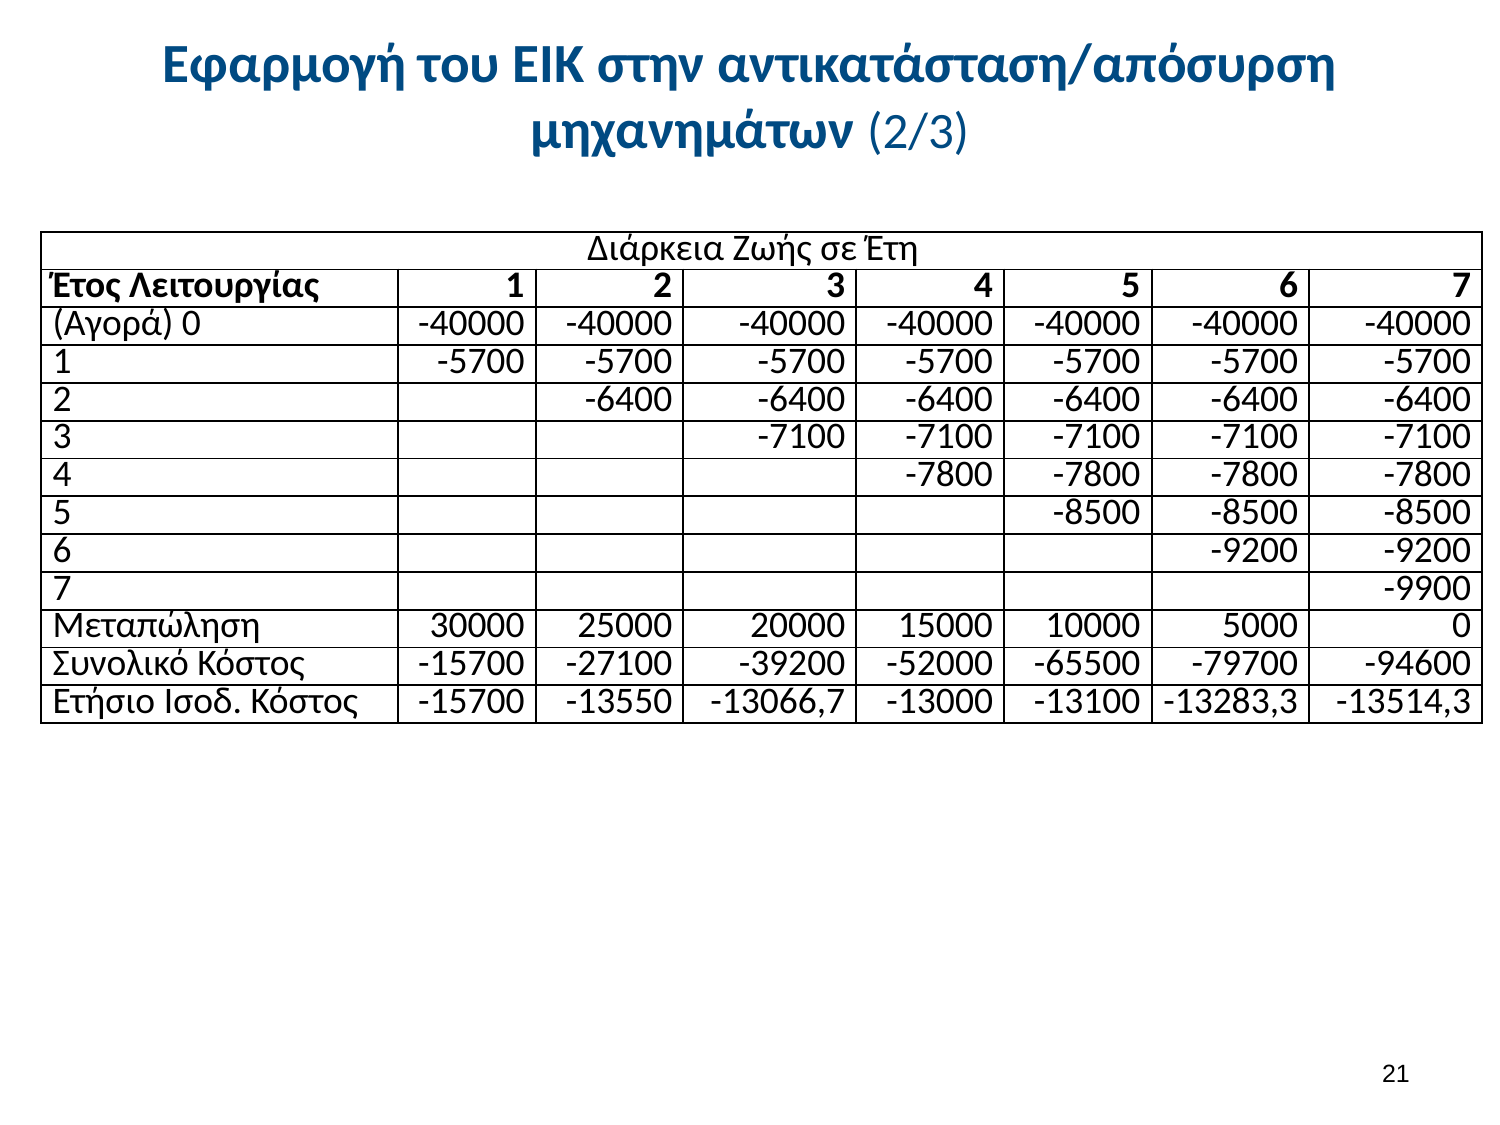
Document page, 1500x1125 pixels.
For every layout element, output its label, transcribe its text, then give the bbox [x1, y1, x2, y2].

table_cell -6400 [1153, 384, 1308, 420]
table_cell -15700 [399, 648, 535, 684]
table_cell -13000 [857, 686, 1003, 722]
table_cell -6400 [537, 384, 682, 420]
table_cell -40000 [537, 308, 682, 344]
table_cell -7800 [1153, 459, 1308, 495]
table_cell [1153, 573, 1308, 609]
table_cell 6 [1153, 270, 1308, 306]
table_cell 7 [1310, 270, 1481, 306]
table_cell -94600 [1310, 648, 1481, 684]
table_cell 2 [42, 384, 397, 420]
table_cell 4 [42, 459, 397, 495]
table_cell [399, 497, 535, 533]
table_cell Συνολικό Κόστος [42, 648, 397, 684]
table_cell [399, 384, 535, 420]
table_cell -9200 [1310, 535, 1481, 571]
table_cell [537, 422, 682, 458]
table_cell -13066,7 [684, 686, 855, 722]
title Εφαρμογή του ΕΙΚ στην αντικατάσταση/απόσυρση μηχανημάτων (2/3) [0, 19, 1500, 169]
table_cell 6 [42, 535, 397, 571]
table_cell -6400 [857, 384, 1003, 420]
table_cell [1005, 535, 1151, 571]
table_cell -9900 [1310, 573, 1481, 609]
table_cell -39200 [684, 648, 855, 684]
table_cell -40000 [1005, 308, 1151, 344]
table_cell -5700 [399, 346, 535, 382]
table_cell (Αγορά) 0 [42, 308, 397, 344]
table_cell -13283,3 [1153, 686, 1308, 722]
table_cell [399, 535, 535, 571]
table_cell Μεταπώληση [42, 611, 397, 647]
table_cell -5700 [1153, 346, 1308, 382]
table_cell -7100 [1153, 422, 1308, 458]
table_cell 20000 [684, 611, 855, 647]
table_cell 3 [42, 422, 397, 458]
slide_number 20 [1074, 1042, 1425, 1103]
table_cell 15000 [857, 611, 1003, 647]
table_cell [857, 535, 1003, 571]
table_cell 3 [684, 270, 855, 306]
table_cell -27100 [537, 648, 682, 684]
table_cell -8500 [1005, 497, 1151, 533]
table_cell -5700 [537, 346, 682, 382]
table_cell 4 [857, 270, 1003, 306]
table_cell [399, 573, 535, 609]
table_cell -13514,3 [1310, 686, 1481, 722]
table_cell -7800 [857, 459, 1003, 495]
table_cell -5700 [1005, 346, 1151, 382]
table_cell -7100 [857, 422, 1003, 458]
table_cell -40000 [399, 308, 535, 344]
table_cell 7 [42, 573, 397, 609]
table_cell -40000 [1153, 308, 1308, 344]
table_cell -40000 [1310, 308, 1481, 344]
table_cell 10000 [1005, 611, 1151, 647]
table_cell -9200 [1153, 535, 1308, 571]
table_cell Έτος Λειτουργίας [42, 270, 397, 306]
table_cell [399, 422, 535, 458]
table_cell 5 [1005, 270, 1151, 306]
table_cell -7800 [1310, 459, 1481, 495]
table_cell 2 [537, 270, 682, 306]
table_cell 0 [1310, 611, 1481, 647]
table_cell [537, 535, 682, 571]
table_cell -40000 [857, 308, 1003, 344]
table_cell [857, 573, 1003, 609]
table_cell 1 [42, 346, 397, 382]
table_cell -6400 [1310, 384, 1481, 420]
table_cell [684, 535, 855, 571]
table_cell -7100 [1310, 422, 1481, 458]
table_cell -65500 [1005, 648, 1151, 684]
table_cell 5000 [1153, 611, 1308, 647]
table_cell -5700 [684, 346, 855, 382]
table_cell -5700 [1310, 346, 1481, 382]
table_cell [537, 497, 682, 533]
table_cell -7100 [1005, 422, 1151, 458]
table_cell 30000 [399, 611, 535, 647]
table_cell [857, 497, 1003, 533]
table_cell -7800 [1005, 459, 1151, 495]
table_cell [537, 573, 682, 609]
table_cell 25000 [537, 611, 682, 647]
table_cell -6400 [1005, 384, 1151, 420]
table_cell [684, 573, 855, 609]
table_cell [399, 459, 535, 495]
table_cell [1005, 573, 1151, 609]
table_cell -7100 [684, 422, 855, 458]
table_cell [537, 459, 682, 495]
table_cell 5 [42, 497, 397, 533]
table_cell -79700 [1153, 648, 1308, 684]
table_cell -6400 [684, 384, 855, 420]
table_header Διάρκεια Ζωής σε Έτη [42, 233, 1481, 269]
table_cell [684, 497, 855, 533]
table_cell Ετήσιο Ισοδ. Κόστος [42, 686, 397, 722]
table_cell 1 [399, 270, 535, 306]
table_cell -13550 [537, 686, 682, 722]
table_cell -5700 [857, 346, 1003, 382]
table_cell -40000 [684, 308, 855, 344]
table_cell -8500 [1153, 497, 1308, 533]
table_cell [684, 459, 855, 495]
table_cell -8500 [1310, 497, 1481, 533]
table_cell -52000 [857, 648, 1003, 684]
table_cell -13100 [1005, 686, 1151, 722]
table_cell -15700 [399, 686, 535, 722]
